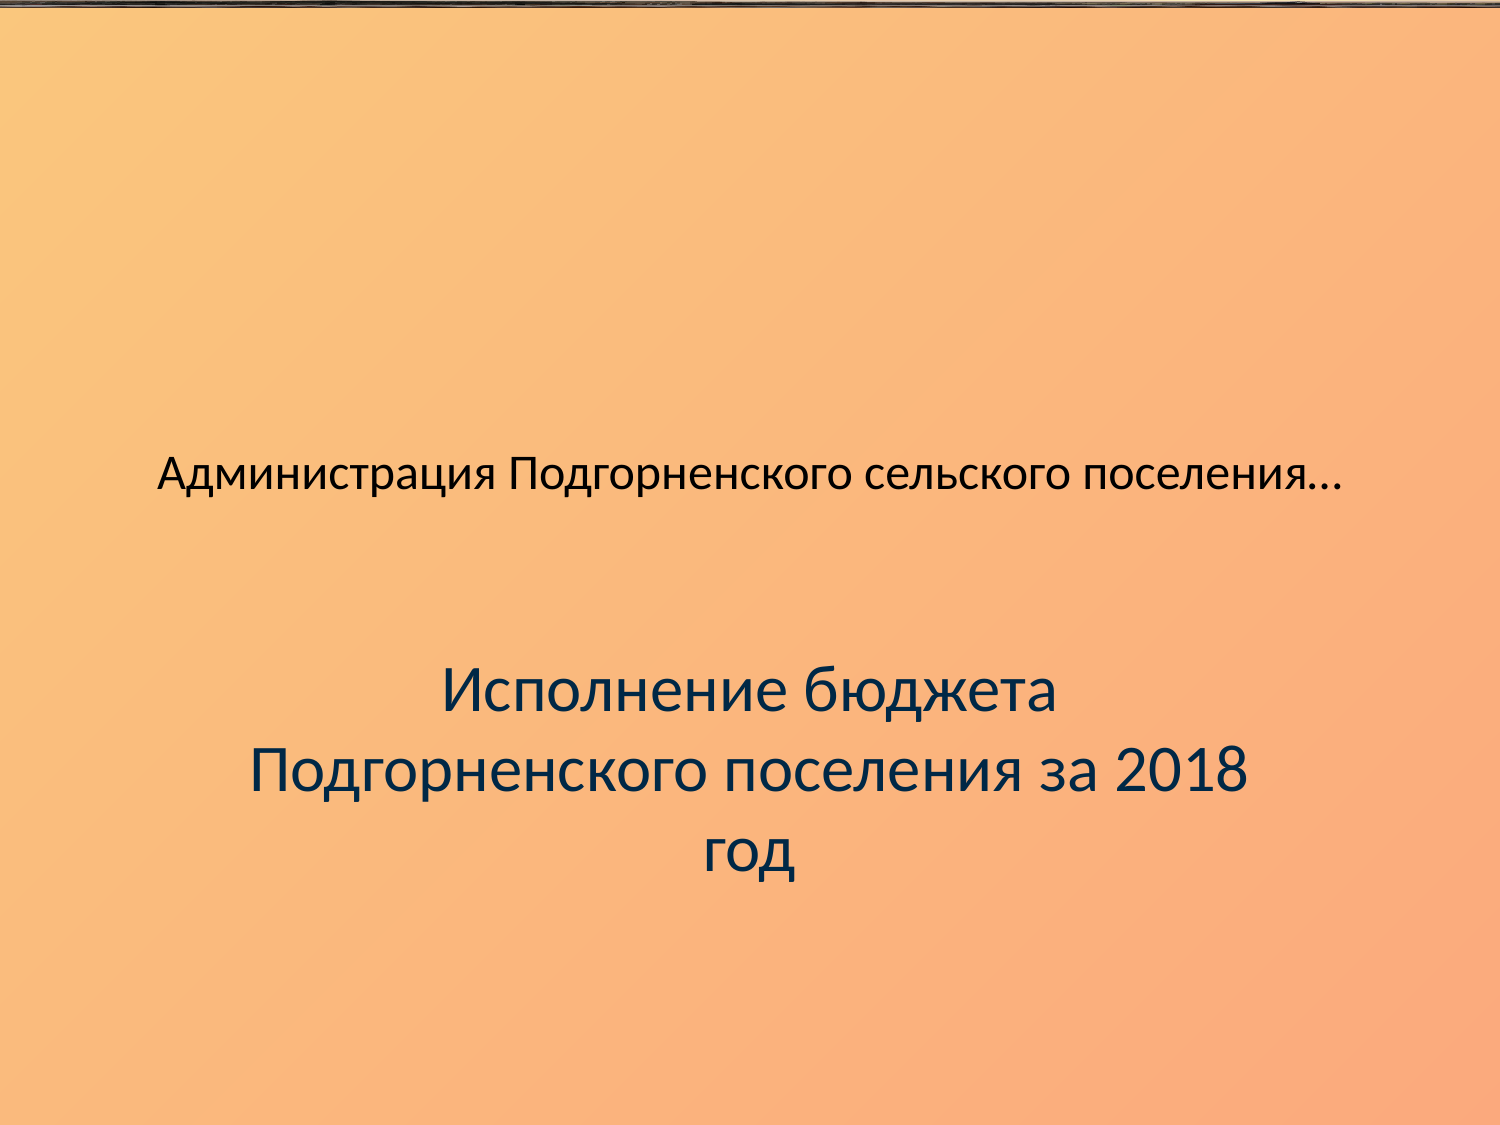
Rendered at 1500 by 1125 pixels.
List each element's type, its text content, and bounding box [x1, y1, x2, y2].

picture [0, 0, 1500, 8]
subtitle Исполнение бюджета Подгорненского поселения за 2018 год [225, 637, 1275, 925]
title Администрация Подгорненского сельского поселения… [112, 349, 1388, 591]
